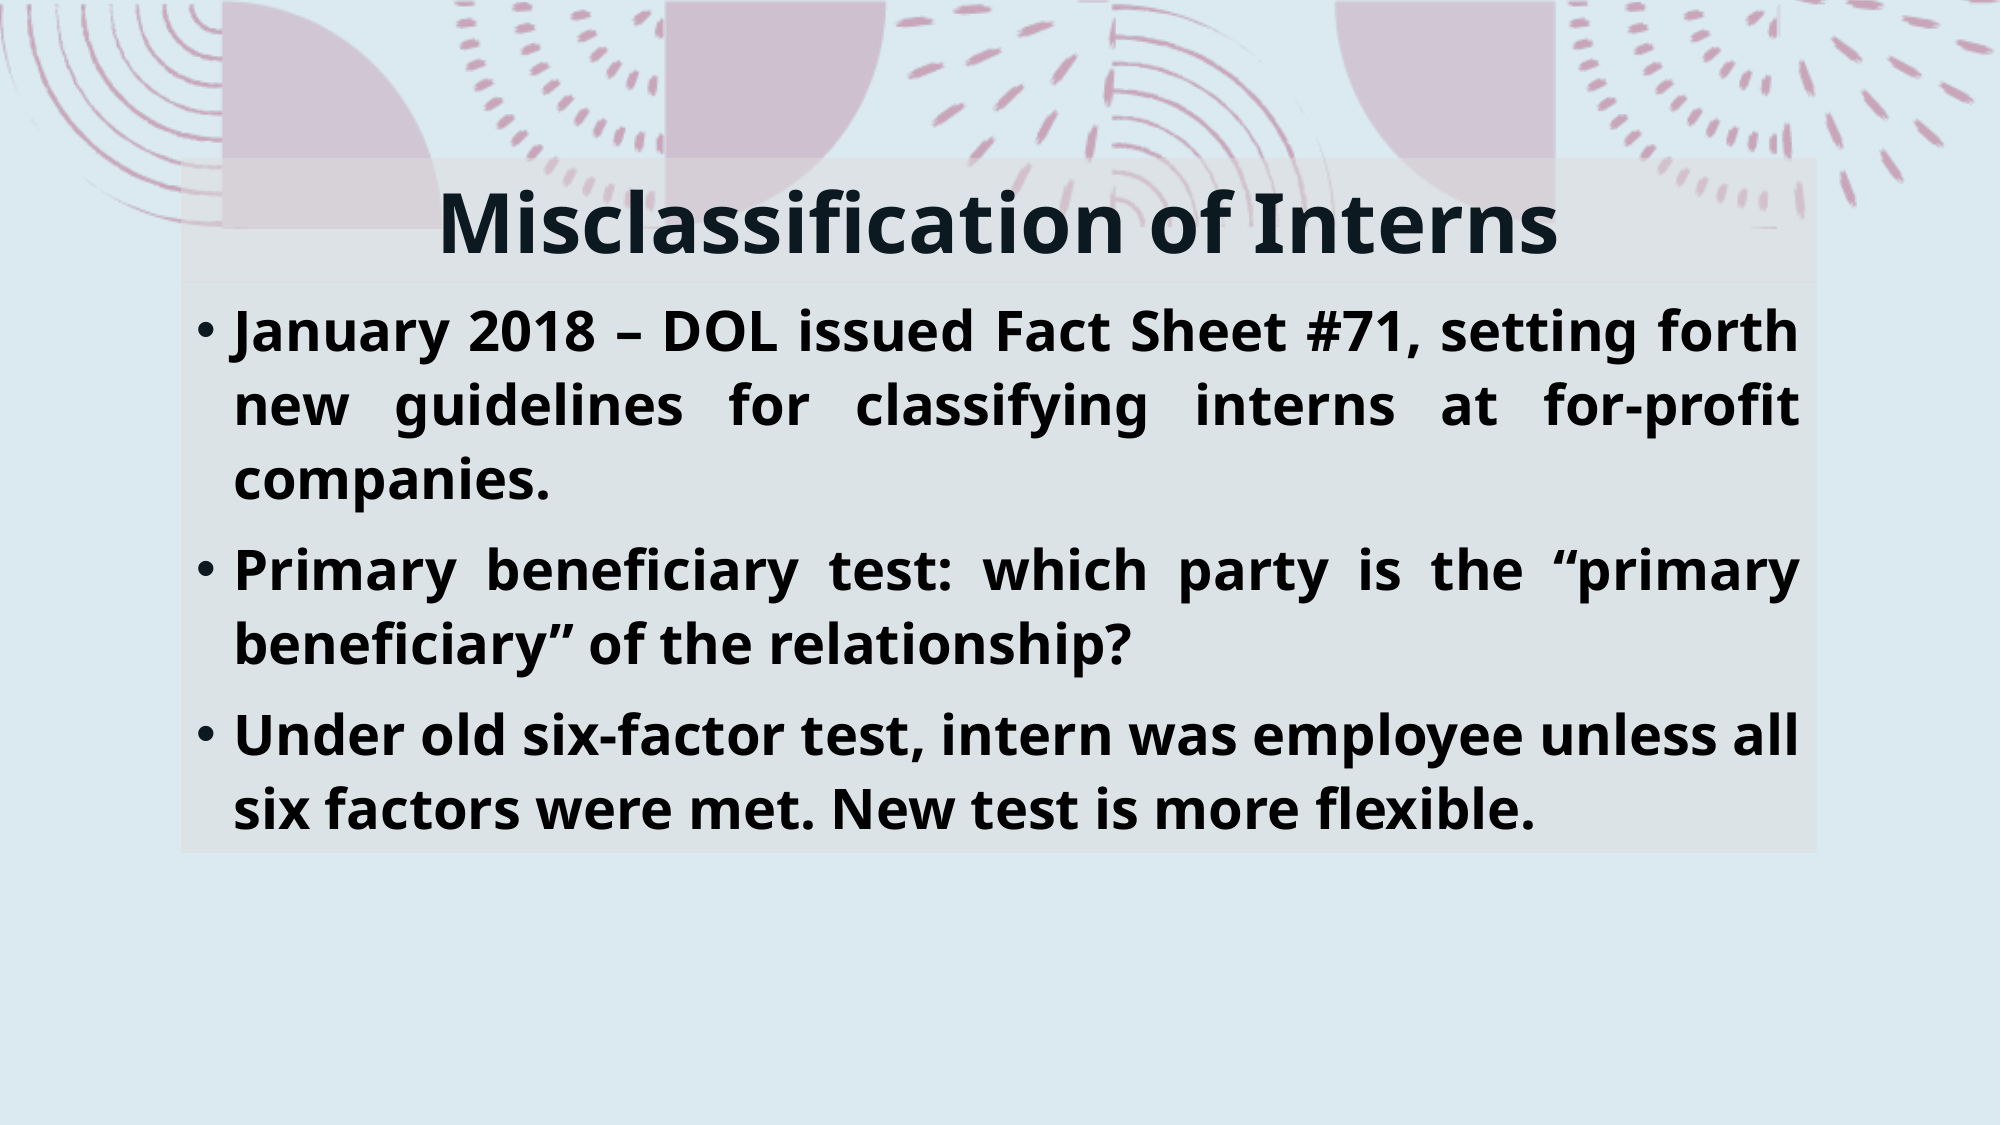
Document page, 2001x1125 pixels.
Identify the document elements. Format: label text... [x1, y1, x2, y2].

list January 2018 – DOL issued Fact Sheet #71, setting forth new guidelines for classifying interns at for-profit companies. Primary beneficiary test: which party is the “primary beneficiary” of the relationship? Under old six-factor test, intern was employee unless all six factors were met. New test is more flexible. [181, 281, 1817, 854]
title Misclassification of Interns [181, 157, 1817, 281]
